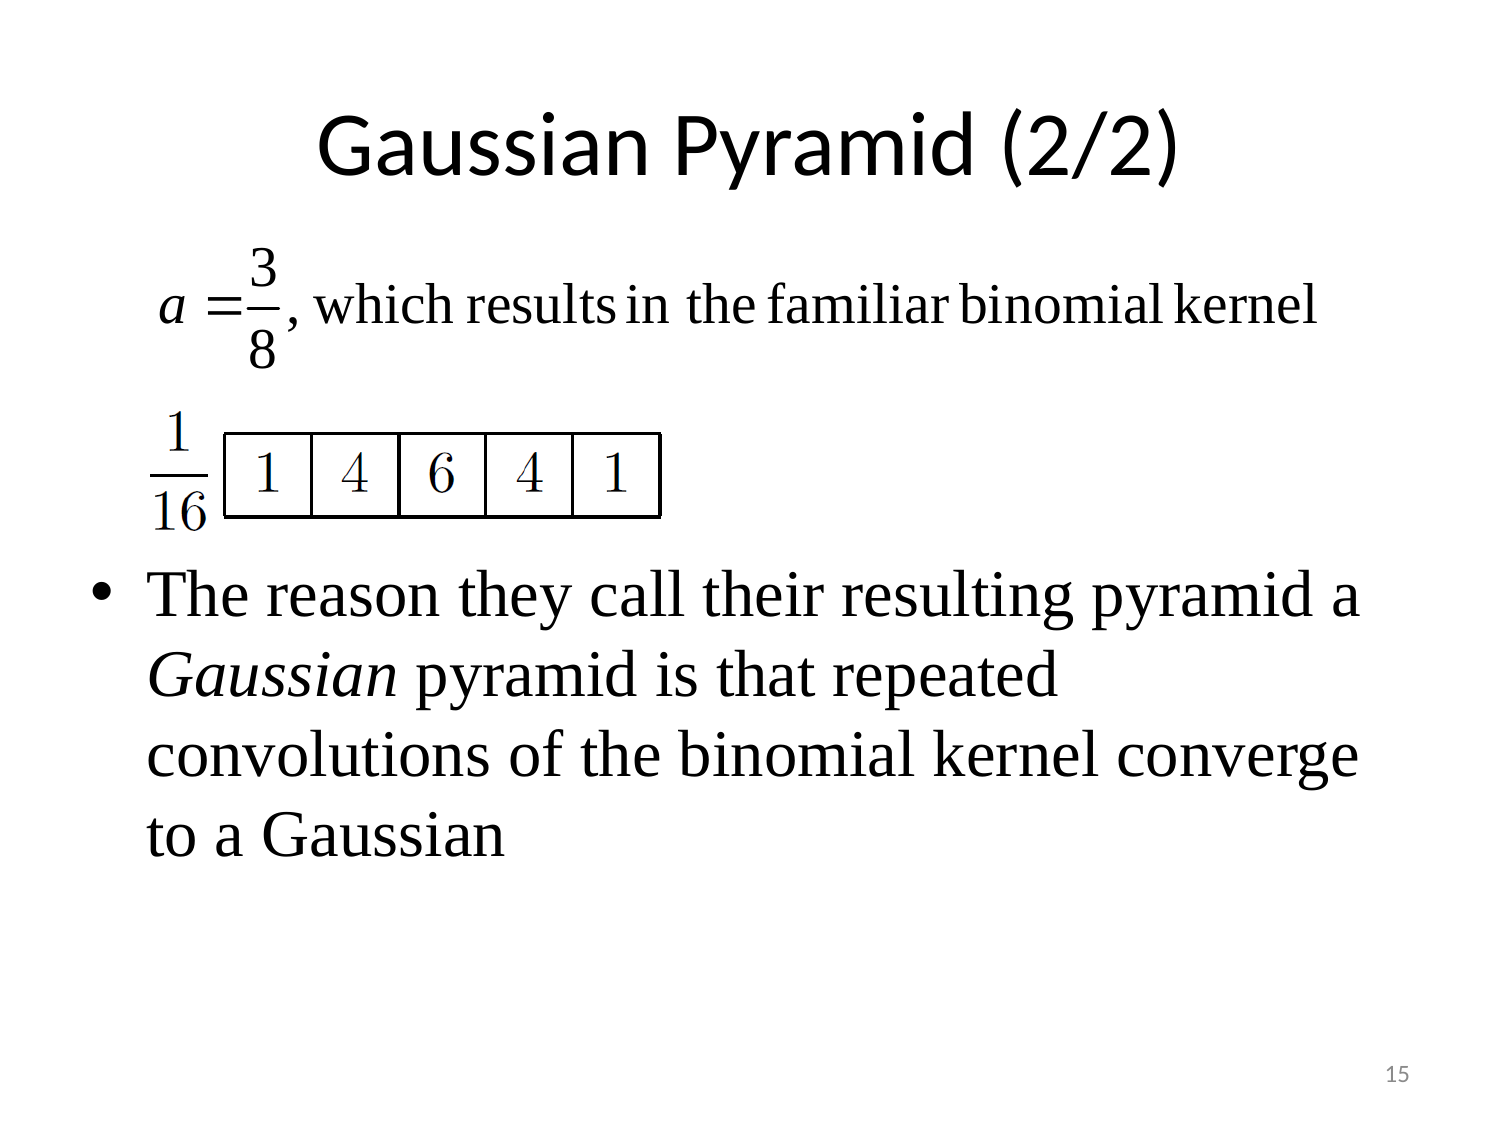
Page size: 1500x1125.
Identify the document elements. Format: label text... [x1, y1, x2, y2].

picture [135, 385, 668, 543]
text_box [135, 231, 1325, 381]
title Gaussian Pyramid (2/2) [74, 44, 1426, 233]
slide_number 15 [1074, 1042, 1425, 1103]
list The reason they call their resulting pyramid a Gaussian pyramid is that repeated convolutions of the binomial kernel converge to a Gaussian [74, 262, 1426, 1006]
